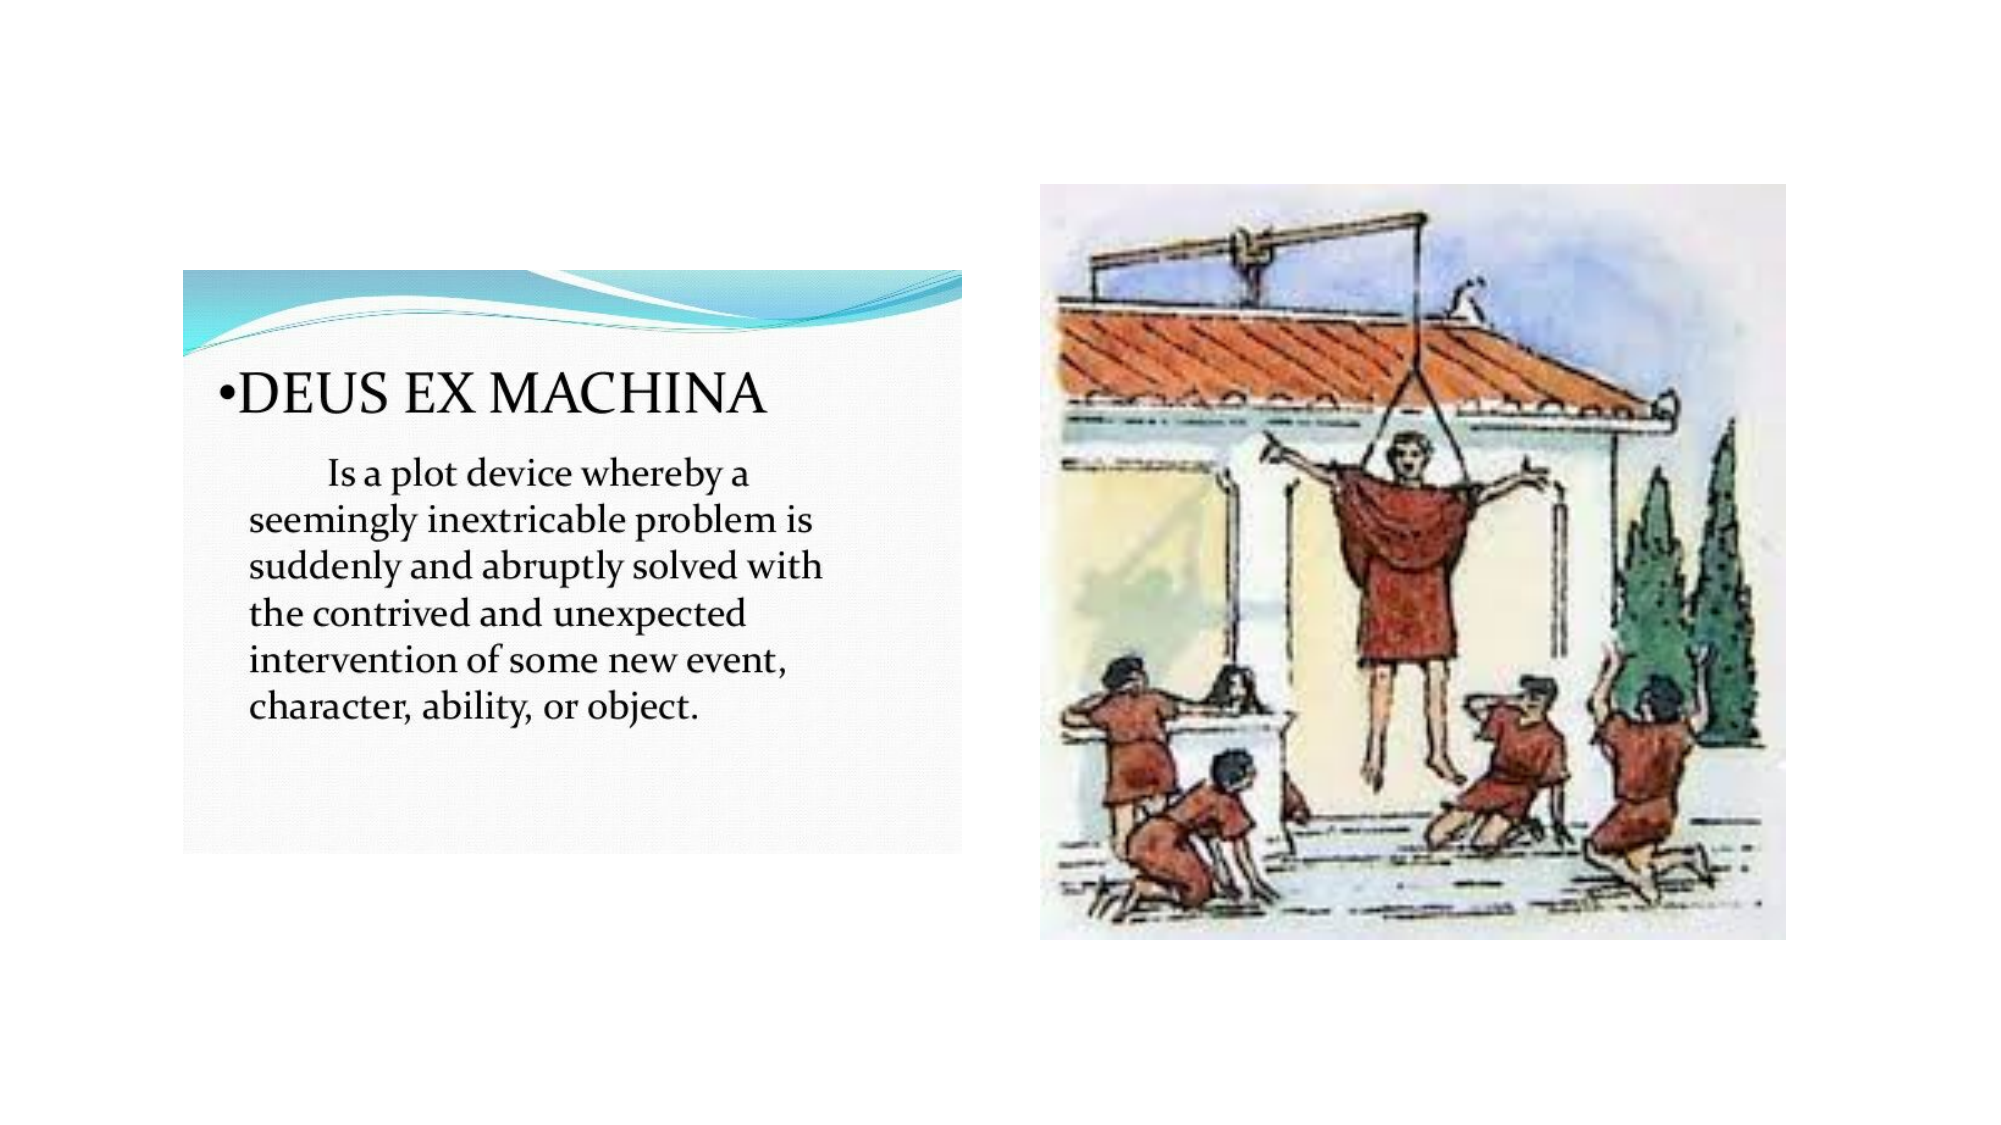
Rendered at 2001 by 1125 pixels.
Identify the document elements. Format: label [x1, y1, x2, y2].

picture [182, 270, 962, 854]
picture [1040, 184, 1786, 940]
